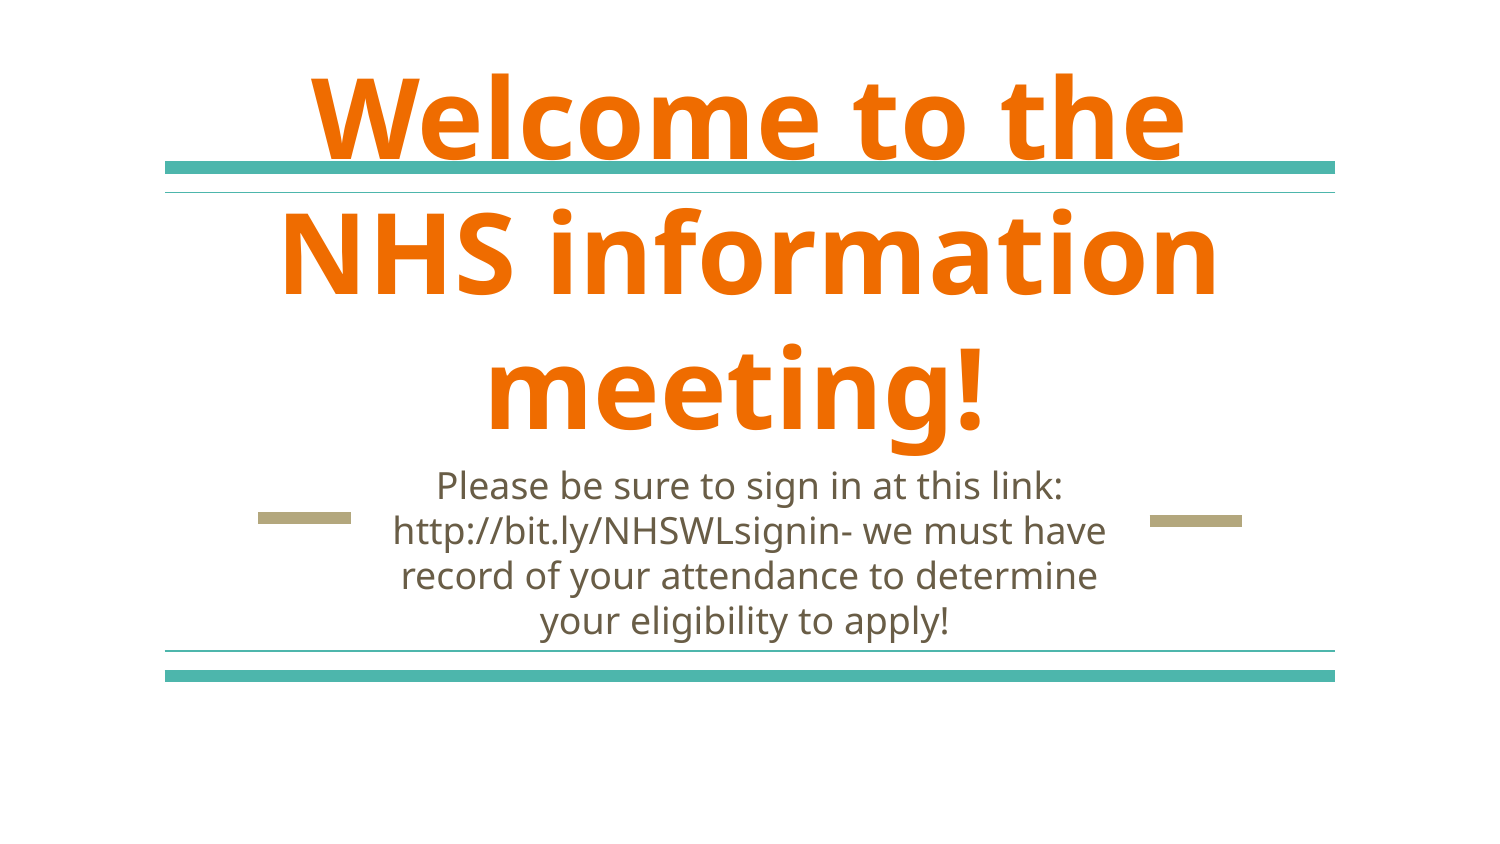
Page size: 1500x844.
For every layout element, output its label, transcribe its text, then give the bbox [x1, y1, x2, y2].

title Welcome to the NHS information meeting! [164, 299, 1336, 468]
subtitle Please be sure to sign in at this link: http://bit.ly/NHSWLsignin- we must have record of your attendance to determine your eligibility to apply! [350, 446, 1150, 577]
